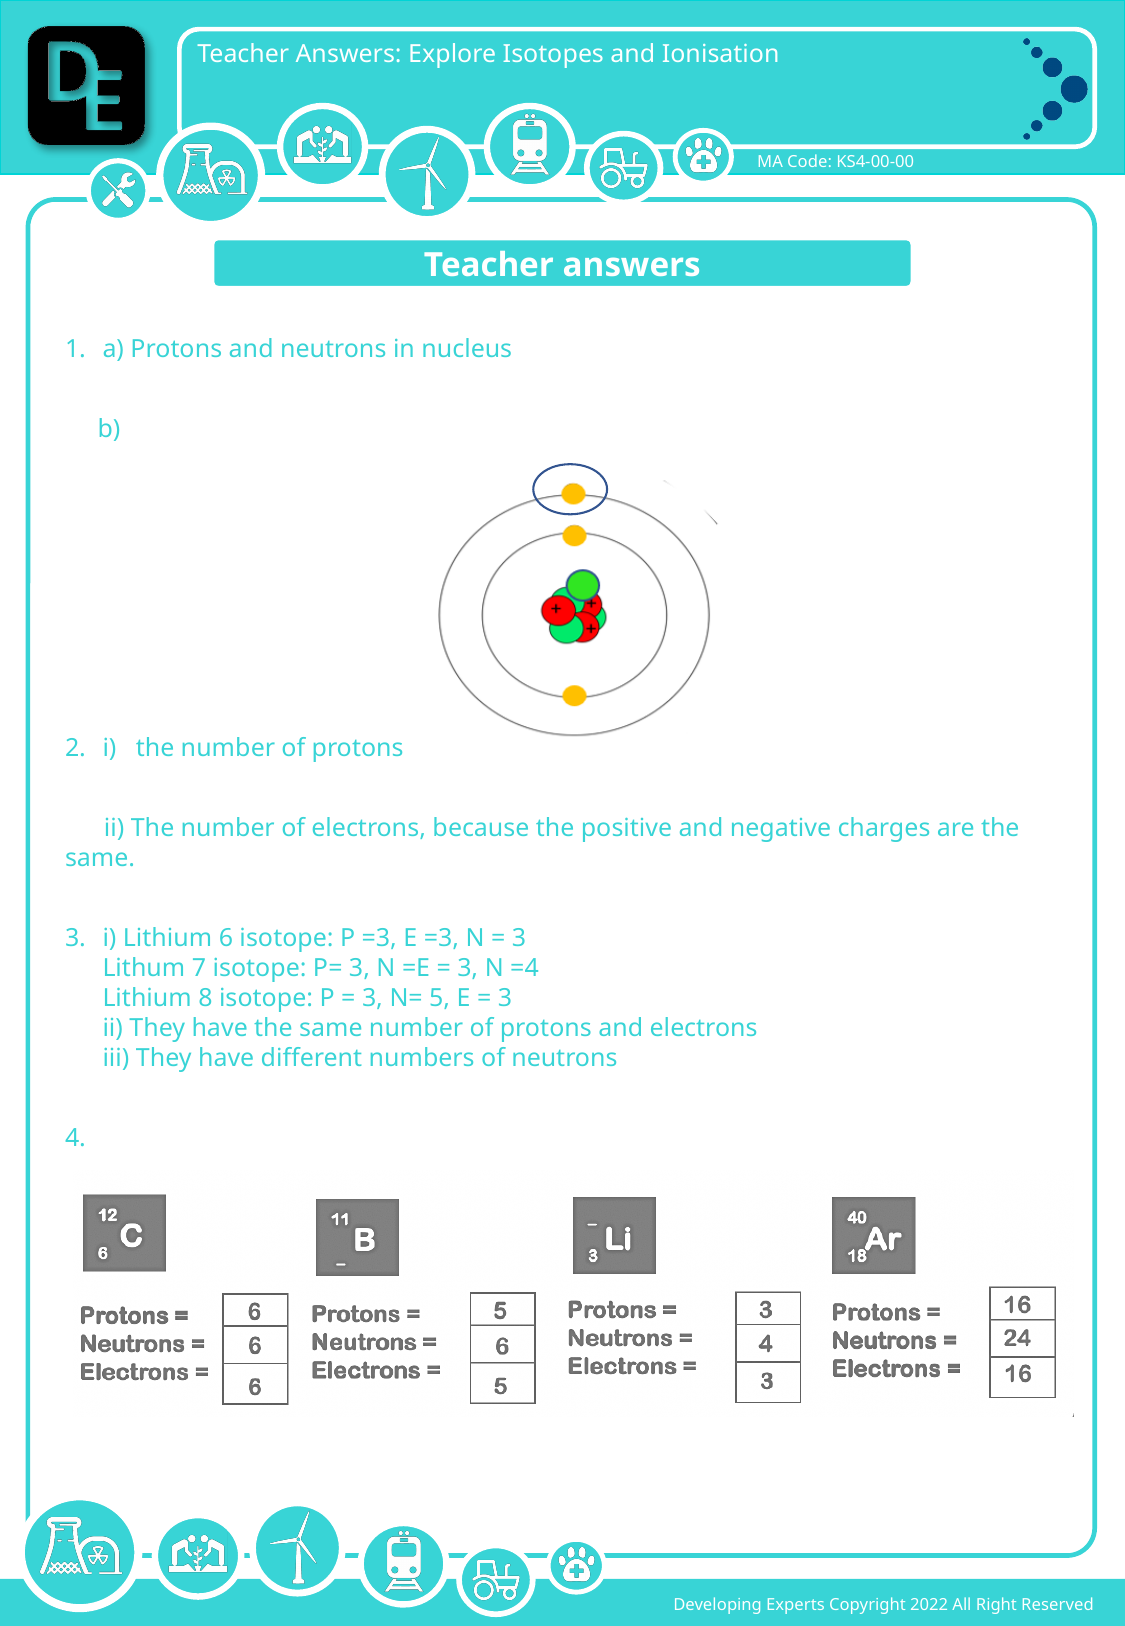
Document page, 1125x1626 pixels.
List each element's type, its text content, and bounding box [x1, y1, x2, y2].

picture [73, 1170, 1074, 1417]
picture [94, 170, 144, 214]
text_box Teacher answers [207, 233, 918, 294]
picture [599, 144, 648, 192]
text_box a) Protons and neutrons in nucleus b) i) the number of protons ii) The number of electrons, because the positive and negative charges are the same. i) Lithium 6 isotope: P =3, E =3, N = 3 Lithum 7 isotope: P= 3, N =E = 3, N =4 Lithium 8 isotope: P = 3, N= 5, E = 3 ii) They have the same number of protons and electrons iii) They have different numbers of neutrons [50, 294, 1075, 1625]
picture [409, 471, 738, 770]
picture [494, 109, 570, 181]
picture [293, 123, 352, 164]
text_box [543, 463, 598, 471]
picture [1023, 38, 1088, 140]
